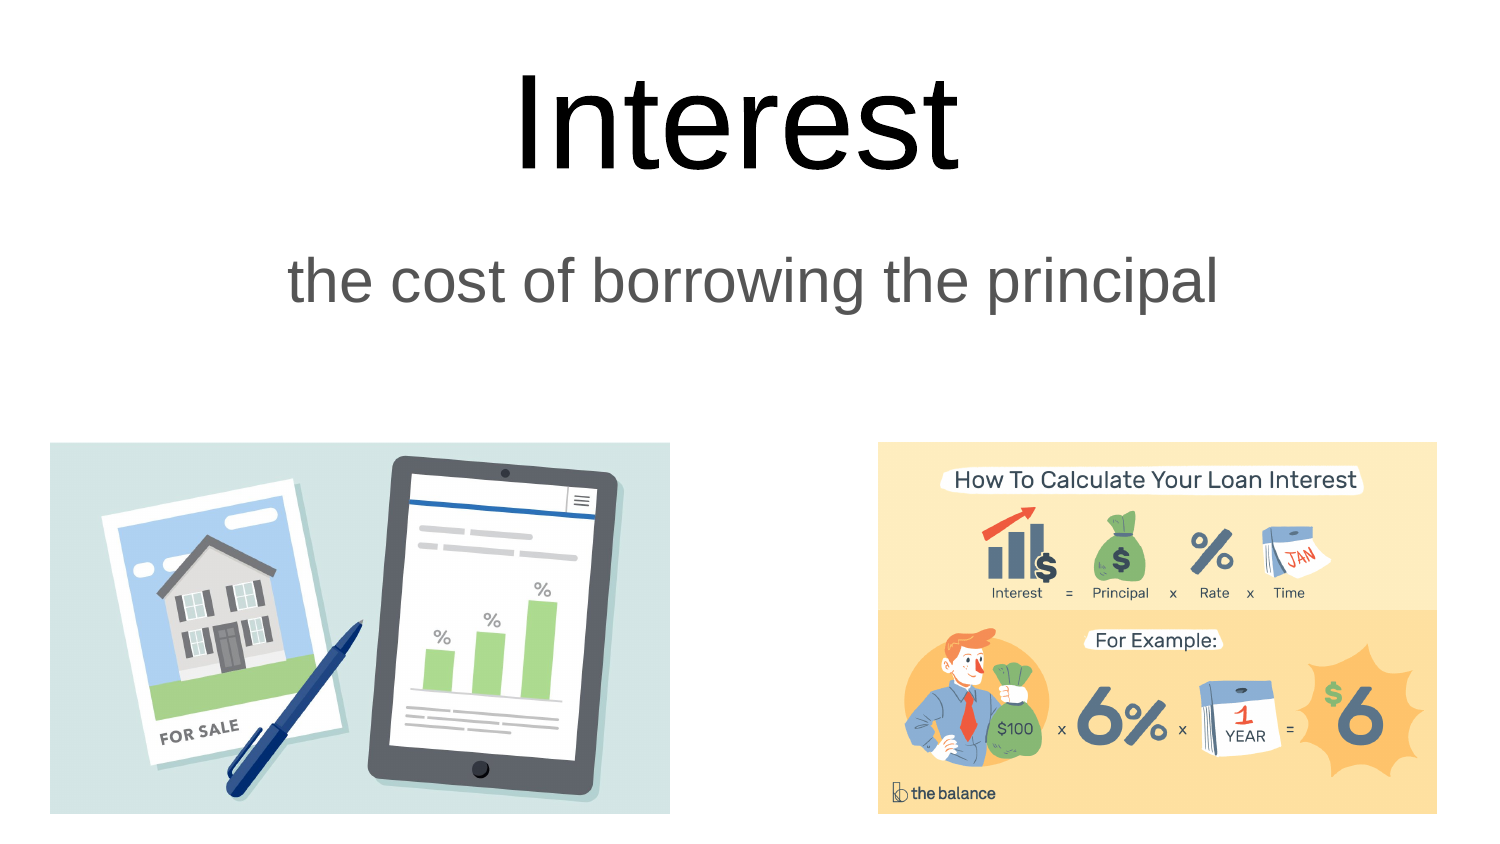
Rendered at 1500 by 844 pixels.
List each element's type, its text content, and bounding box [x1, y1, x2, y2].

picture [878, 441, 1437, 815]
text_box the cost of borrowing the principal [272, 224, 1287, 330]
picture [49, 441, 671, 815]
